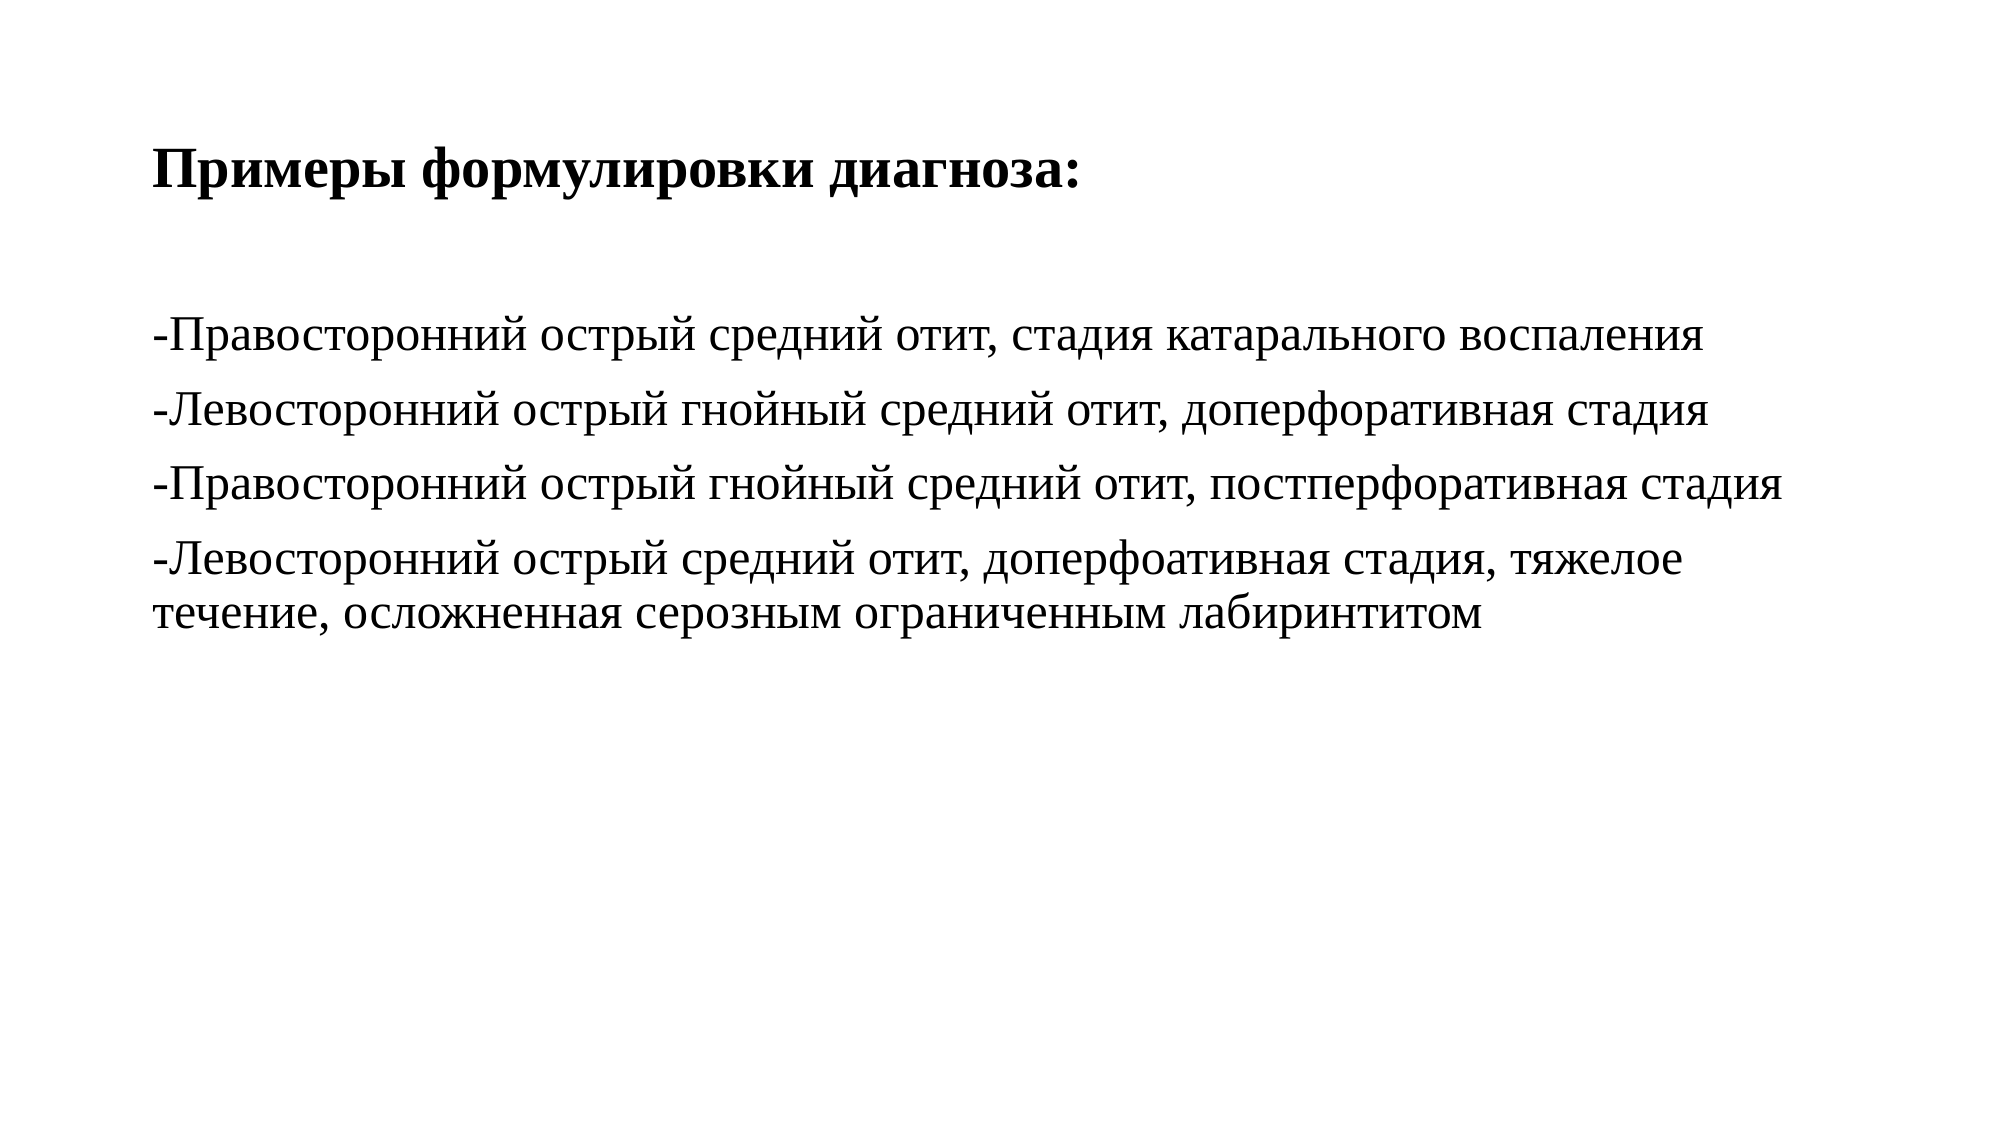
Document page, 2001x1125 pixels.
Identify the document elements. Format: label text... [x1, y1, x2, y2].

title Примеры формулировки диагноза: [137, 59, 1863, 278]
list -Правосторонний острый средний отит, стадия катарального воспаления -Левосторонний острый гнойный средний отит, доперфоративная стадия -Правосторонний острый гнойный средний отит, постперфоративная стадия -Левосторонний острый средний отит, доперфоативная стадия, тяжелое течение, осложненная серозным ограниченным лабиринтитом [137, 299, 1863, 1014]
